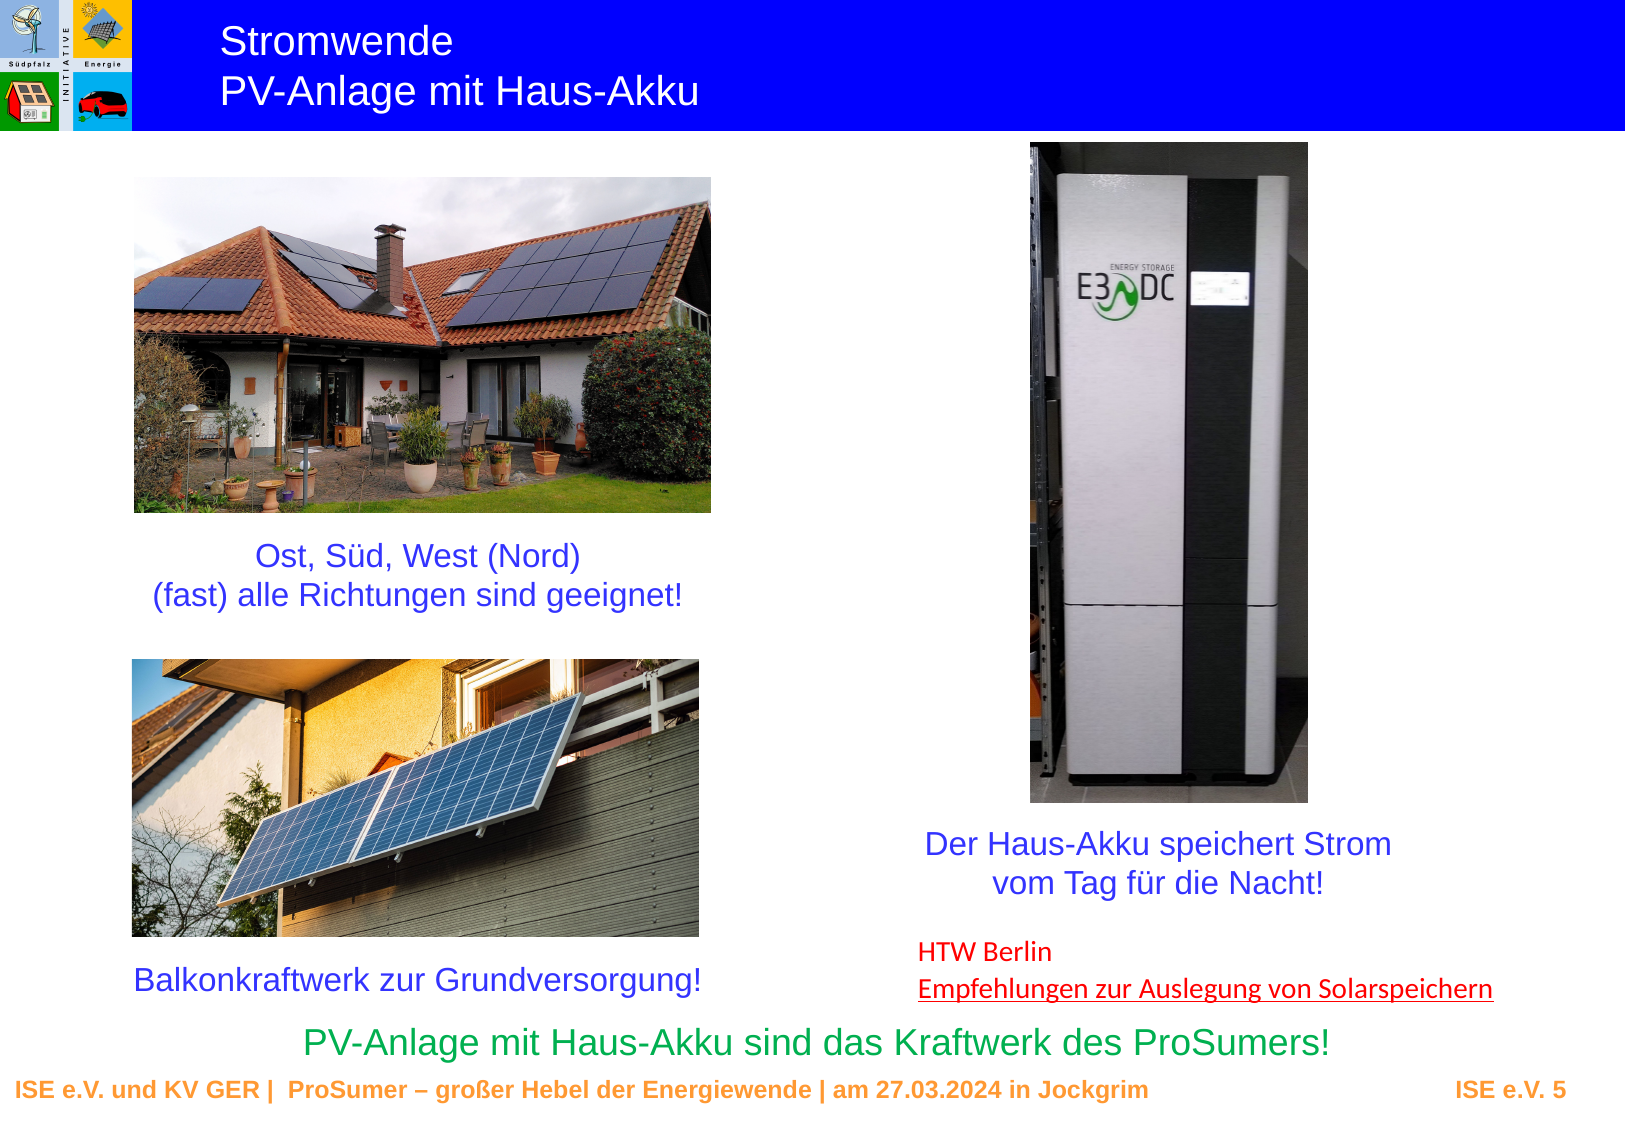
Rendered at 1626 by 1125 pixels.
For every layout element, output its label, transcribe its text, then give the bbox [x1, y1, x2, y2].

picture [79, 93, 126, 115]
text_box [114, 659, 722, 1007]
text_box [906, 142, 1411, 911]
text_box PV-Anlage mit Haus-Akku sind das Kraftwerk des ProSumers! [4, 1007, 1625, 1074]
text_box Stromwende PV-Anlage mit Haus-Akku [219, 13, 712, 114]
picture [0, 0, 132, 131]
text_box Ost, Süd, West (Nord) (fast) alle Richtungen sind geeignet! [137, 526, 699, 621]
text_box HTW Berlin Empfehlungen zur Auslegung von Solarspeichern [903, 922, 1530, 1012]
picture [134, 177, 711, 513]
